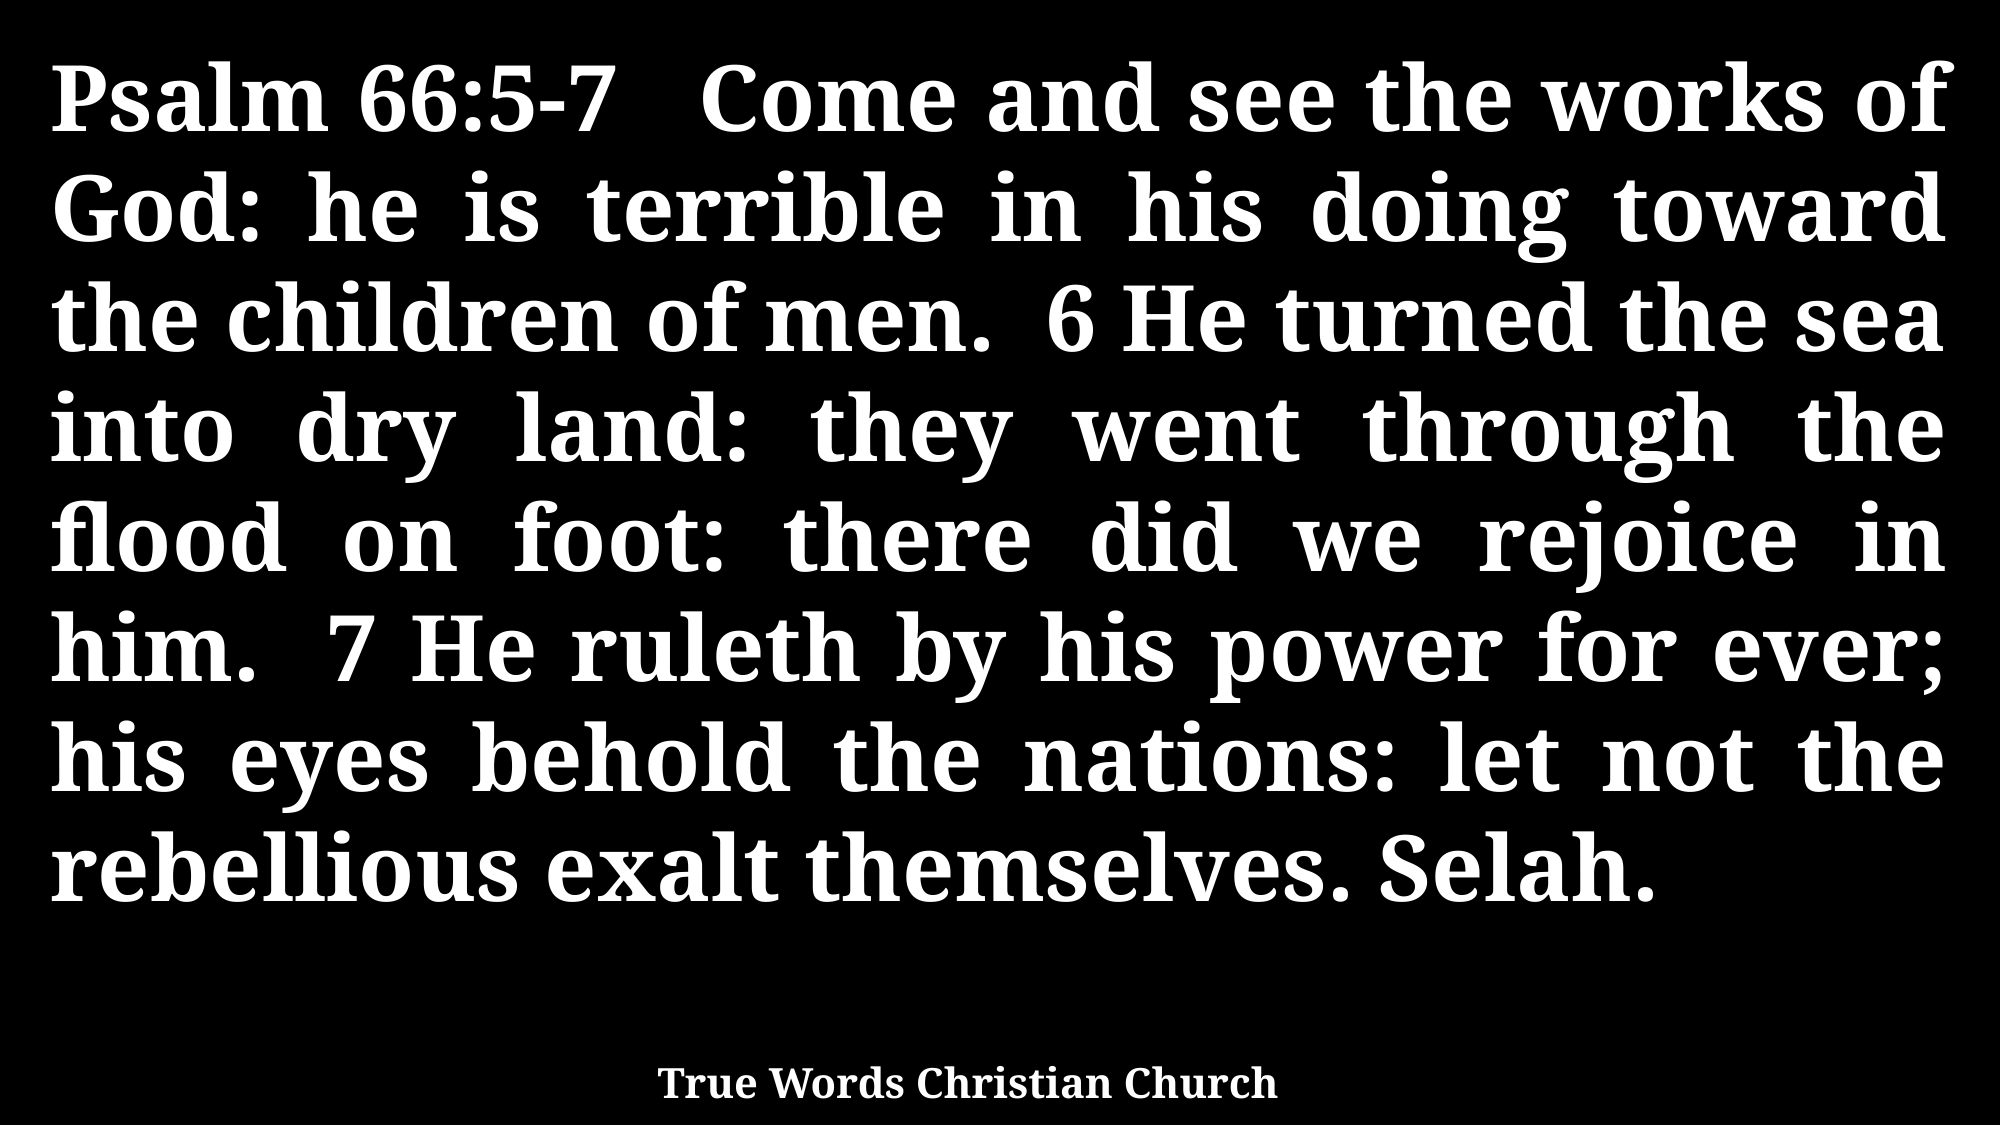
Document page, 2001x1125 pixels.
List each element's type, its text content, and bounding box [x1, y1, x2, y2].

text_box True Words Christian Church [642, 1049, 1294, 1114]
text_box Psalm 66:5-7 Come and see the works of God: he is terrible in his doing toward the children of men. 6 He turned the sea into dry land: they went through the flood on foot: there did we rejoice in him. 7 He ruleth by his power for ever; his eyes behold the nations: let not the rebellious exalt themselves. Selah. [35, 32, 1965, 927]
